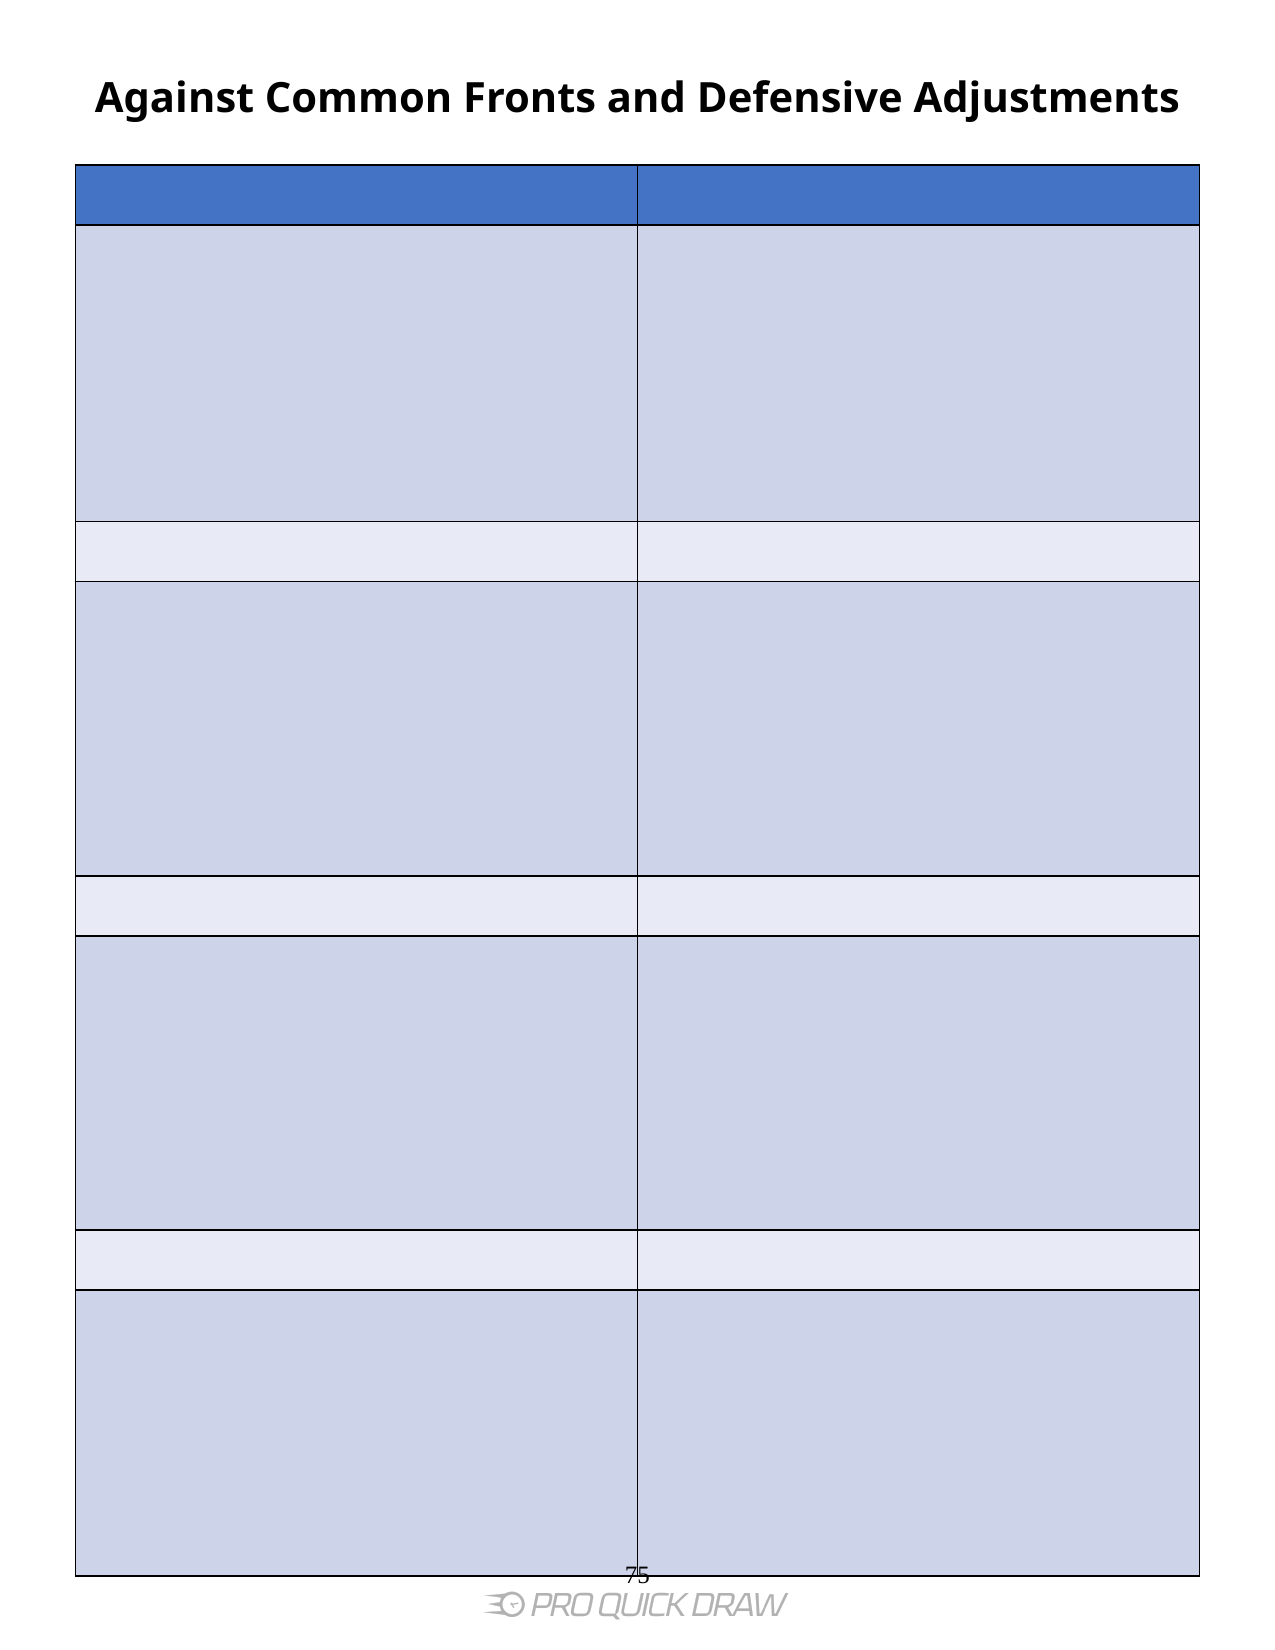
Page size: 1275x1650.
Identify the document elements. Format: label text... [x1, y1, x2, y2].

table_header [638, 166, 1199, 224]
table_cell [638, 226, 1199, 521]
table_cell [638, 582, 1199, 875]
table_cell [76, 226, 637, 521]
table_cell [638, 1291, 1199, 1575]
picture [482, 1585, 793, 1624]
table_cell [76, 522, 637, 581]
slide_number ‹#› [494, 1529, 781, 1583]
table_cell [638, 1231, 1199, 1289]
table_cell [76, 1291, 637, 1575]
text_box Against Common Fronts and Defensive Adjustments [0, 62, 1275, 128]
table_header [76, 166, 637, 224]
table_cell [76, 1231, 637, 1289]
table_cell [76, 877, 637, 935]
table_cell [638, 522, 1199, 581]
table_cell [76, 937, 637, 1229]
table_cell [638, 937, 1199, 1229]
table_cell [76, 582, 637, 875]
table_cell [638, 877, 1199, 935]
